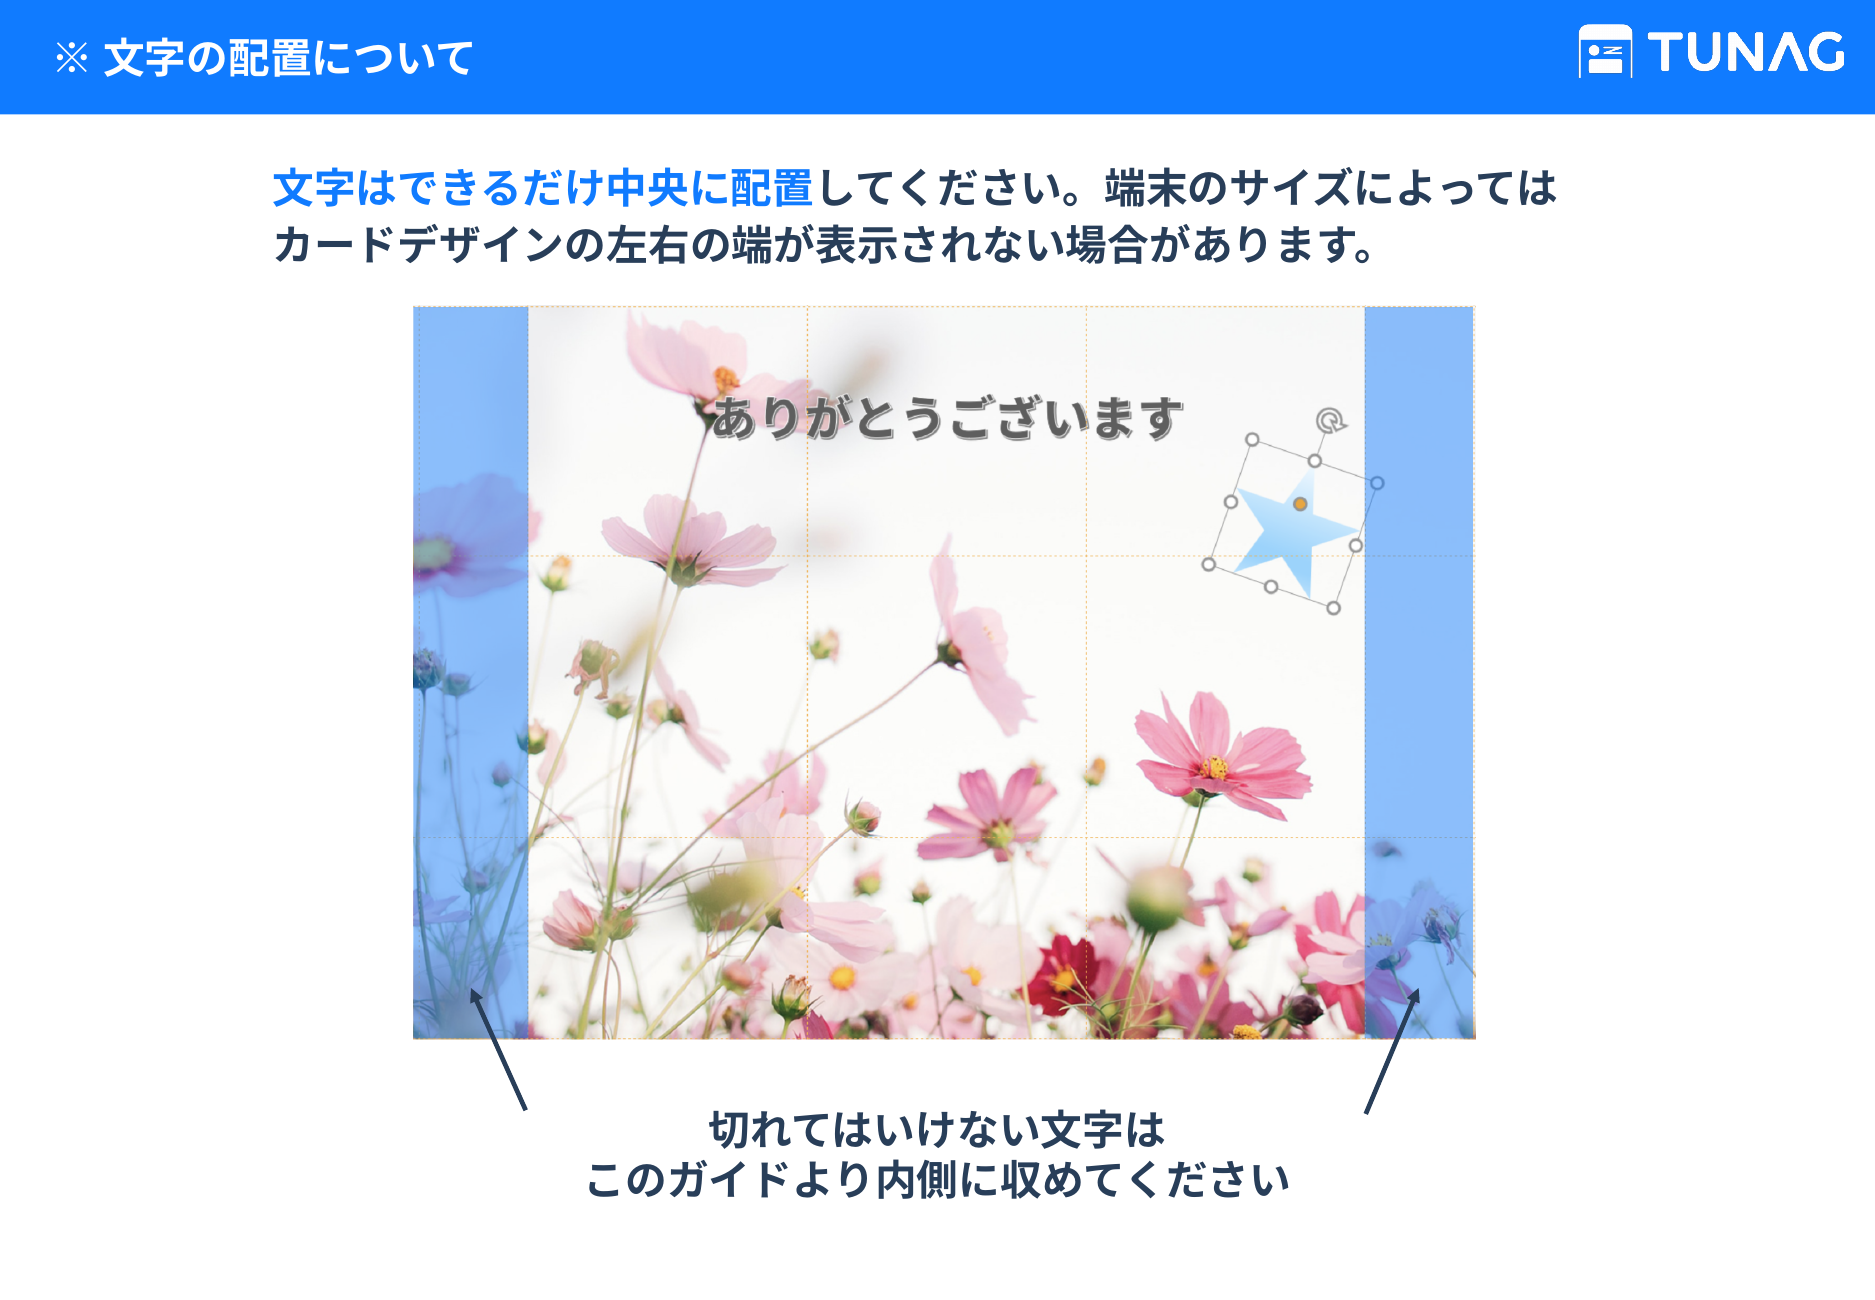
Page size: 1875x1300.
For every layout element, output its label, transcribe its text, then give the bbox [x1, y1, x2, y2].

title ※文字の配置について [31, 0, 1438, 115]
picture [413, 303, 1477, 1043]
text_box 文字はできるだけ中央に配置してください。端末のサイズによっては カードデザインの左右の端が表示されない場合があります。 [257, 138, 1618, 392]
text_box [470, 987, 526, 1111]
text_box 切れてはいけない文字は このガイドより内側に収めてください [257, 1088, 1618, 1219]
picture [1578, 24, 1844, 78]
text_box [1365, 987, 1419, 1115]
